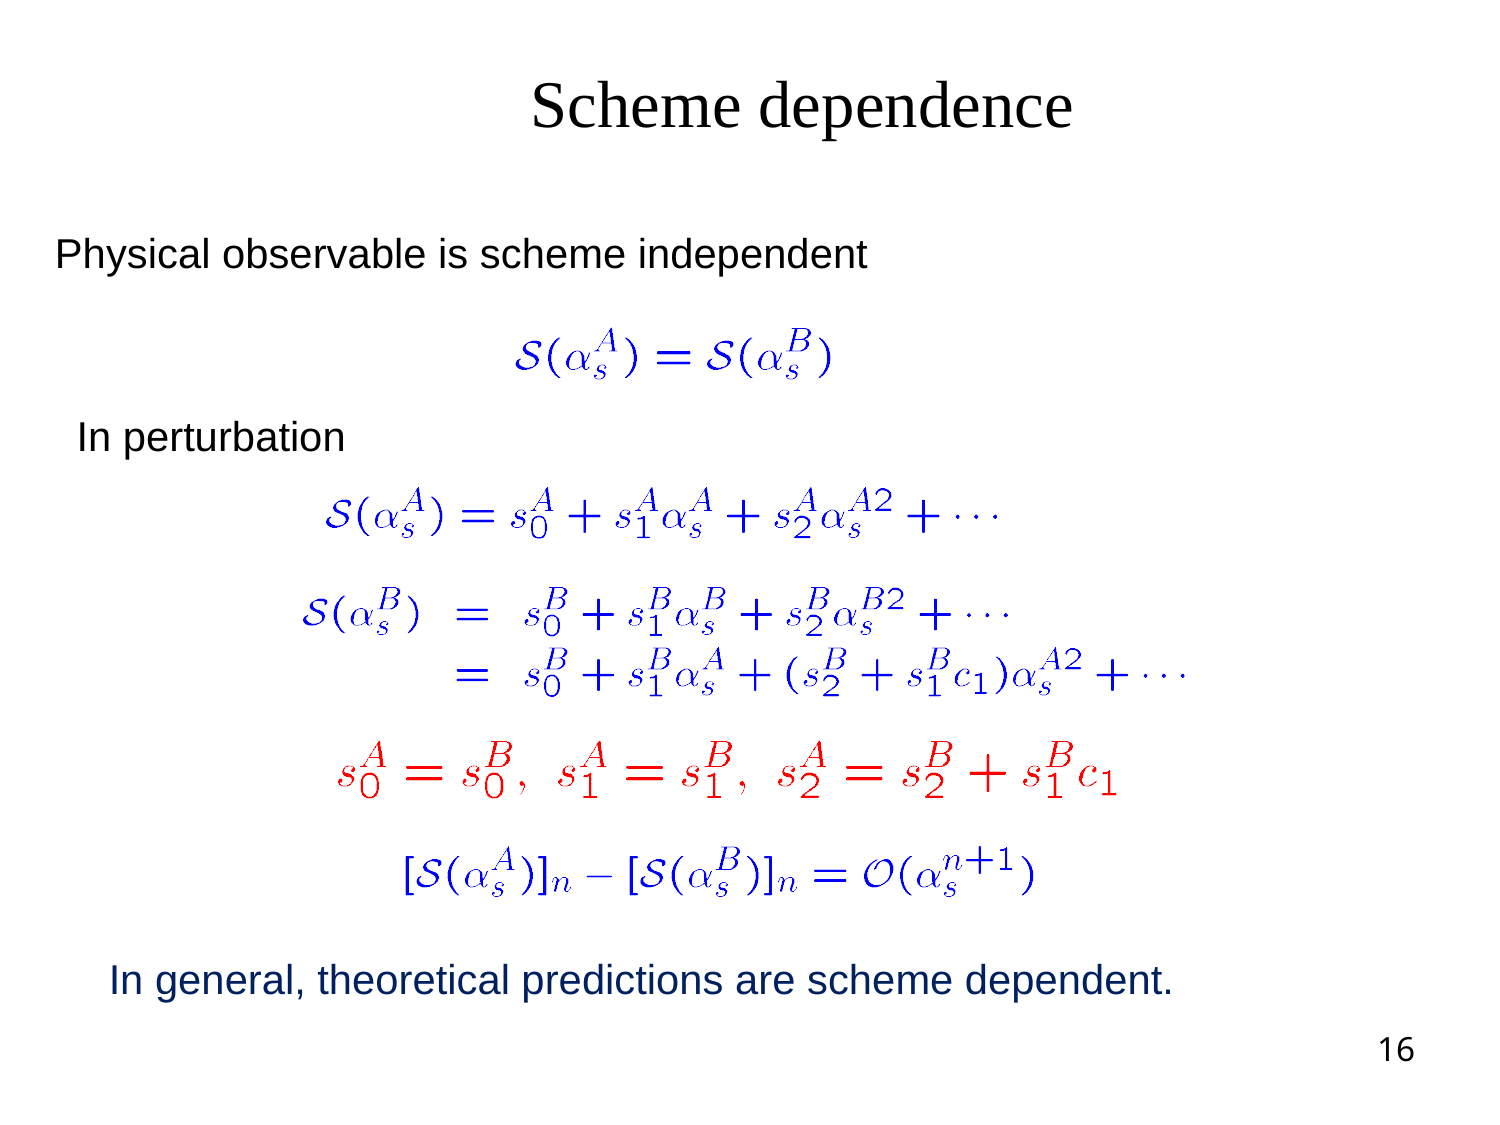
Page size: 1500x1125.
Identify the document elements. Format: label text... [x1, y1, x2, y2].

picture [324, 486, 999, 540]
text_box In perturbation [61, 402, 511, 468]
text_box Scheme dependence [515, 53, 1091, 148]
slide_number 16 [1341, 1023, 1431, 1079]
text_box In general, theoretical predictions are scheme dependent. [93, 945, 1351, 1011]
picture [336, 739, 1117, 799]
picture [513, 326, 831, 381]
picture [404, 845, 1034, 899]
picture [300, 585, 1185, 699]
text_box Physical observable is scheme independent [40, 219, 1033, 285]
